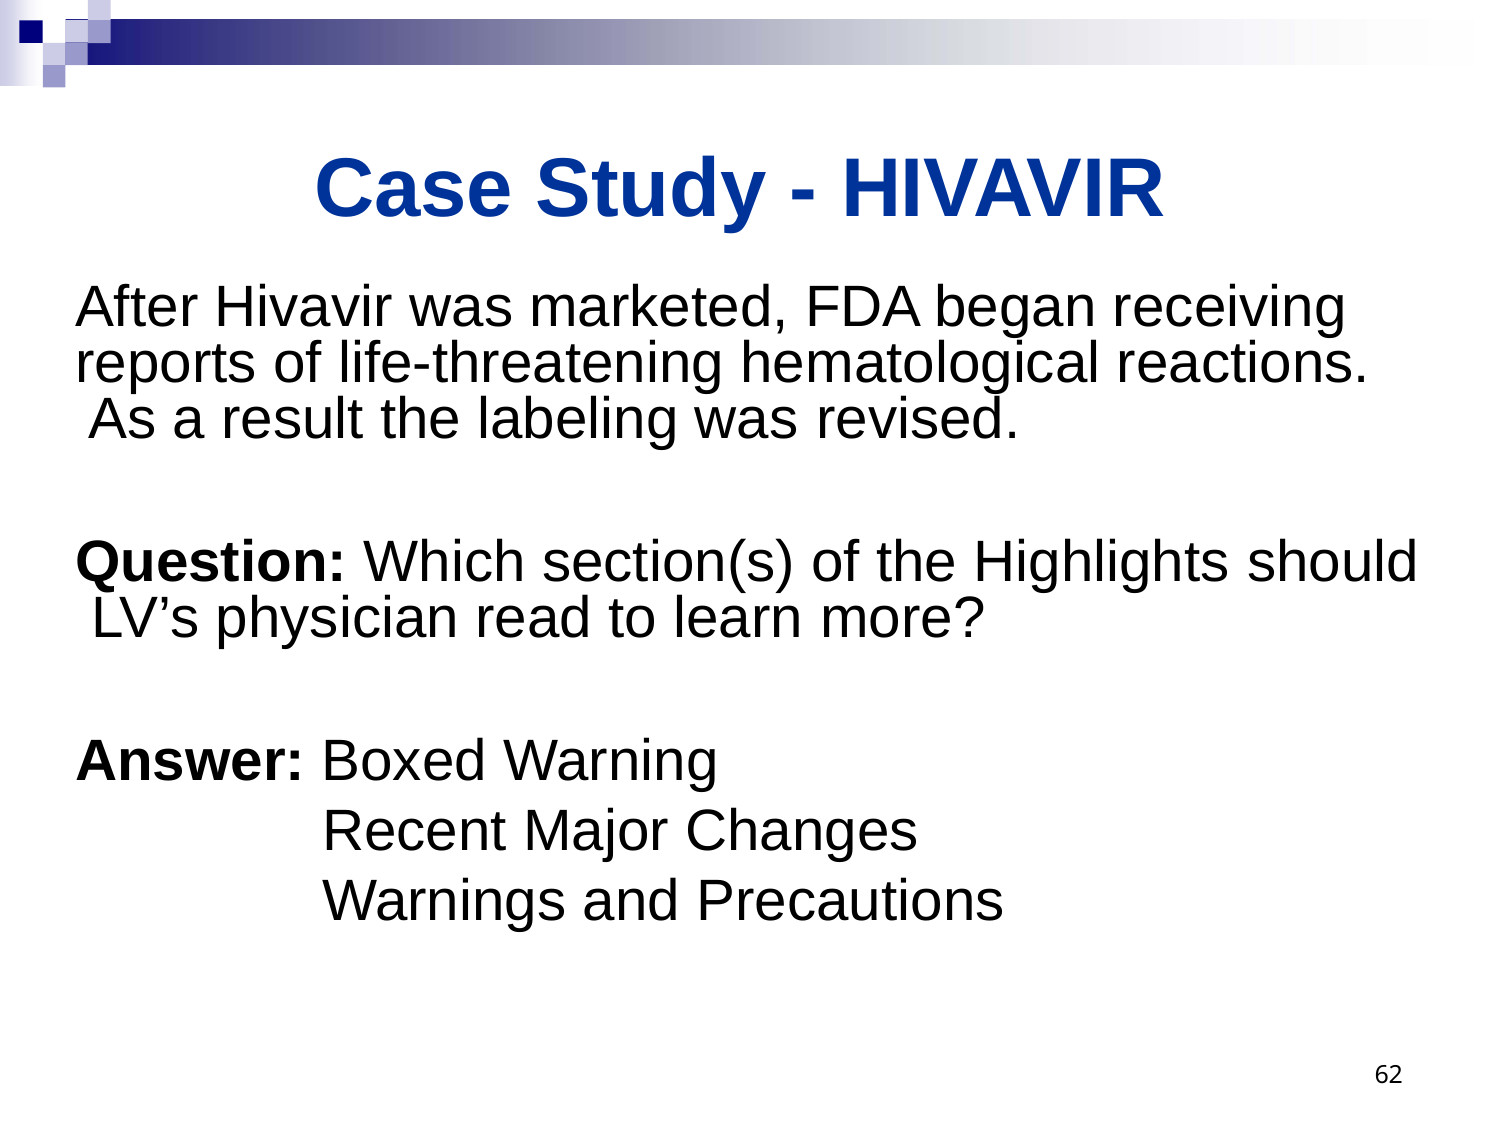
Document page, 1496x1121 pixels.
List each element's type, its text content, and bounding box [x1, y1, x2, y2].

text_box After Hivavir was marketed, FDA began receiving reports of life-threatening hematological reactions. As a result the labeling was revised. Question: Which section(s) of the Highlights should LV’s physician read to learn more? Answer: Boxed Warning Recent Major Changes Warnings and Precautions [73, 265, 1422, 933]
picture [88, 19, 1474, 65]
picture [0, 0, 43, 86]
title Case Study - HIVAVIR [312, 130, 1183, 265]
slide_number 55 [1368, 1029, 1415, 1121]
